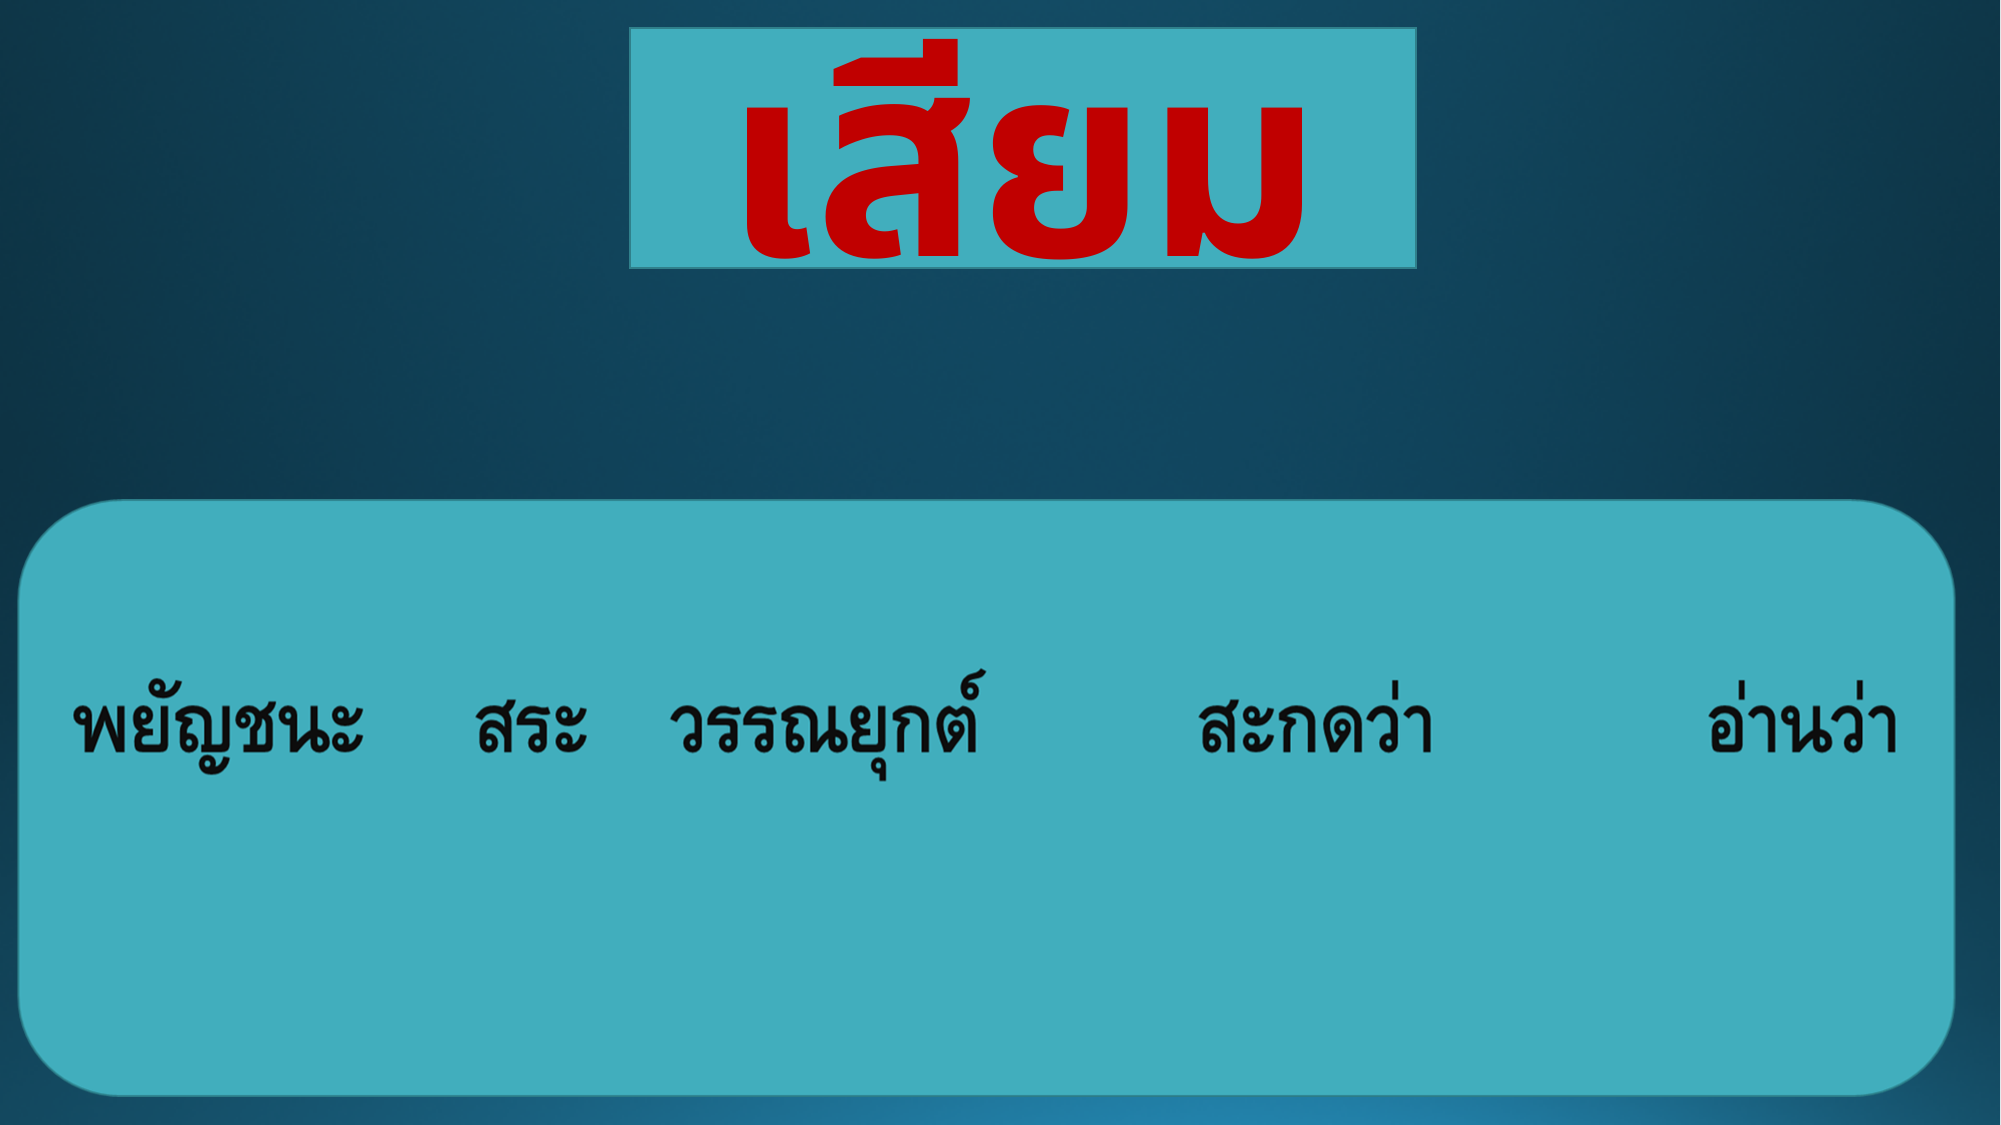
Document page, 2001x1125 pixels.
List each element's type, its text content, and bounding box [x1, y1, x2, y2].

text_box เสียม [629, 27, 1417, 269]
picture [0, 0, 2001, 1125]
